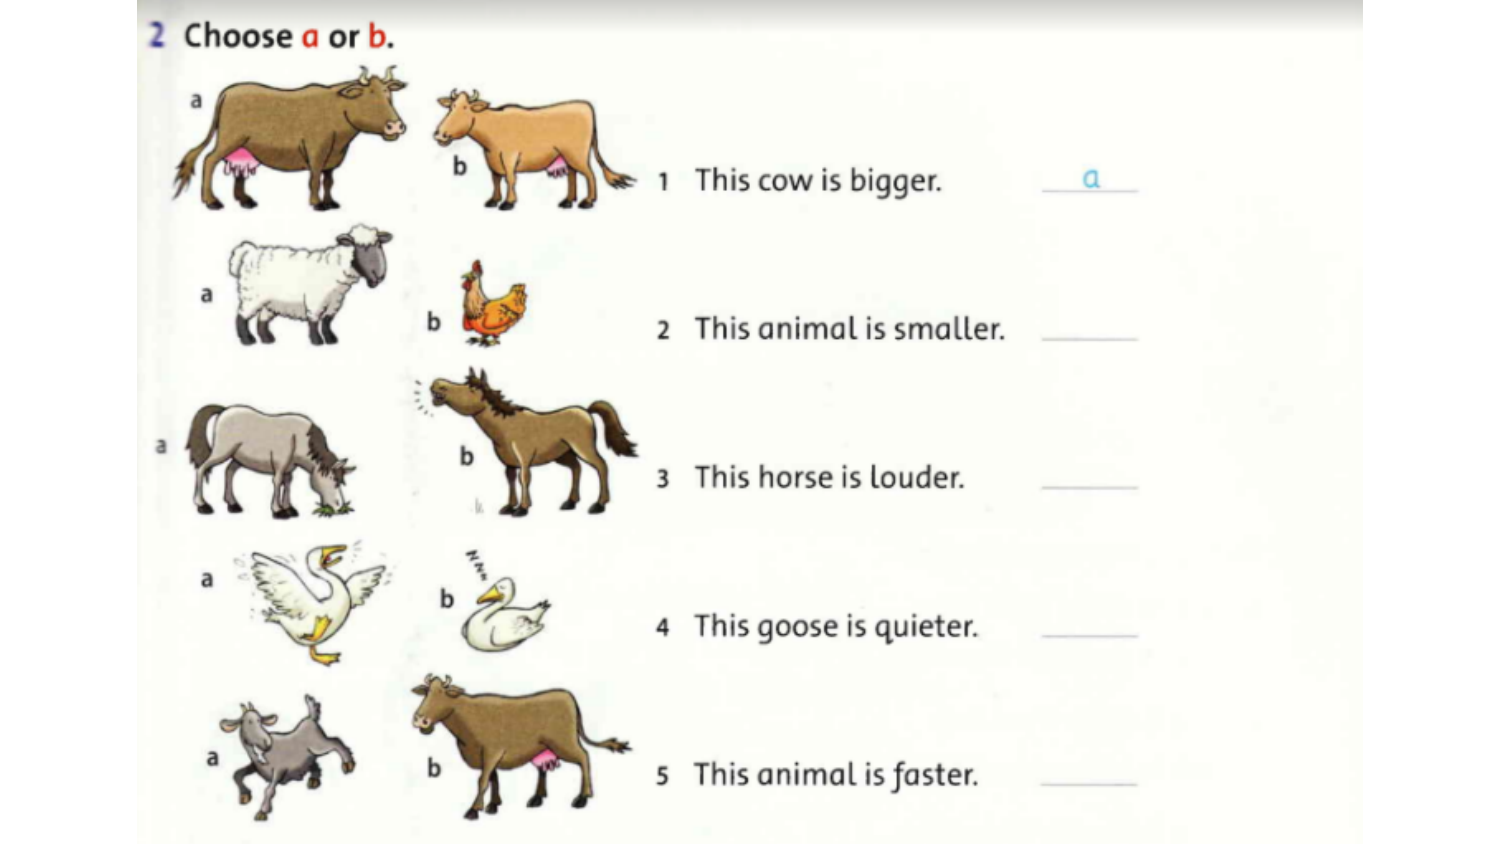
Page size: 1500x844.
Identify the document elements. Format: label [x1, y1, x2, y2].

picture [137, 0, 1363, 844]
